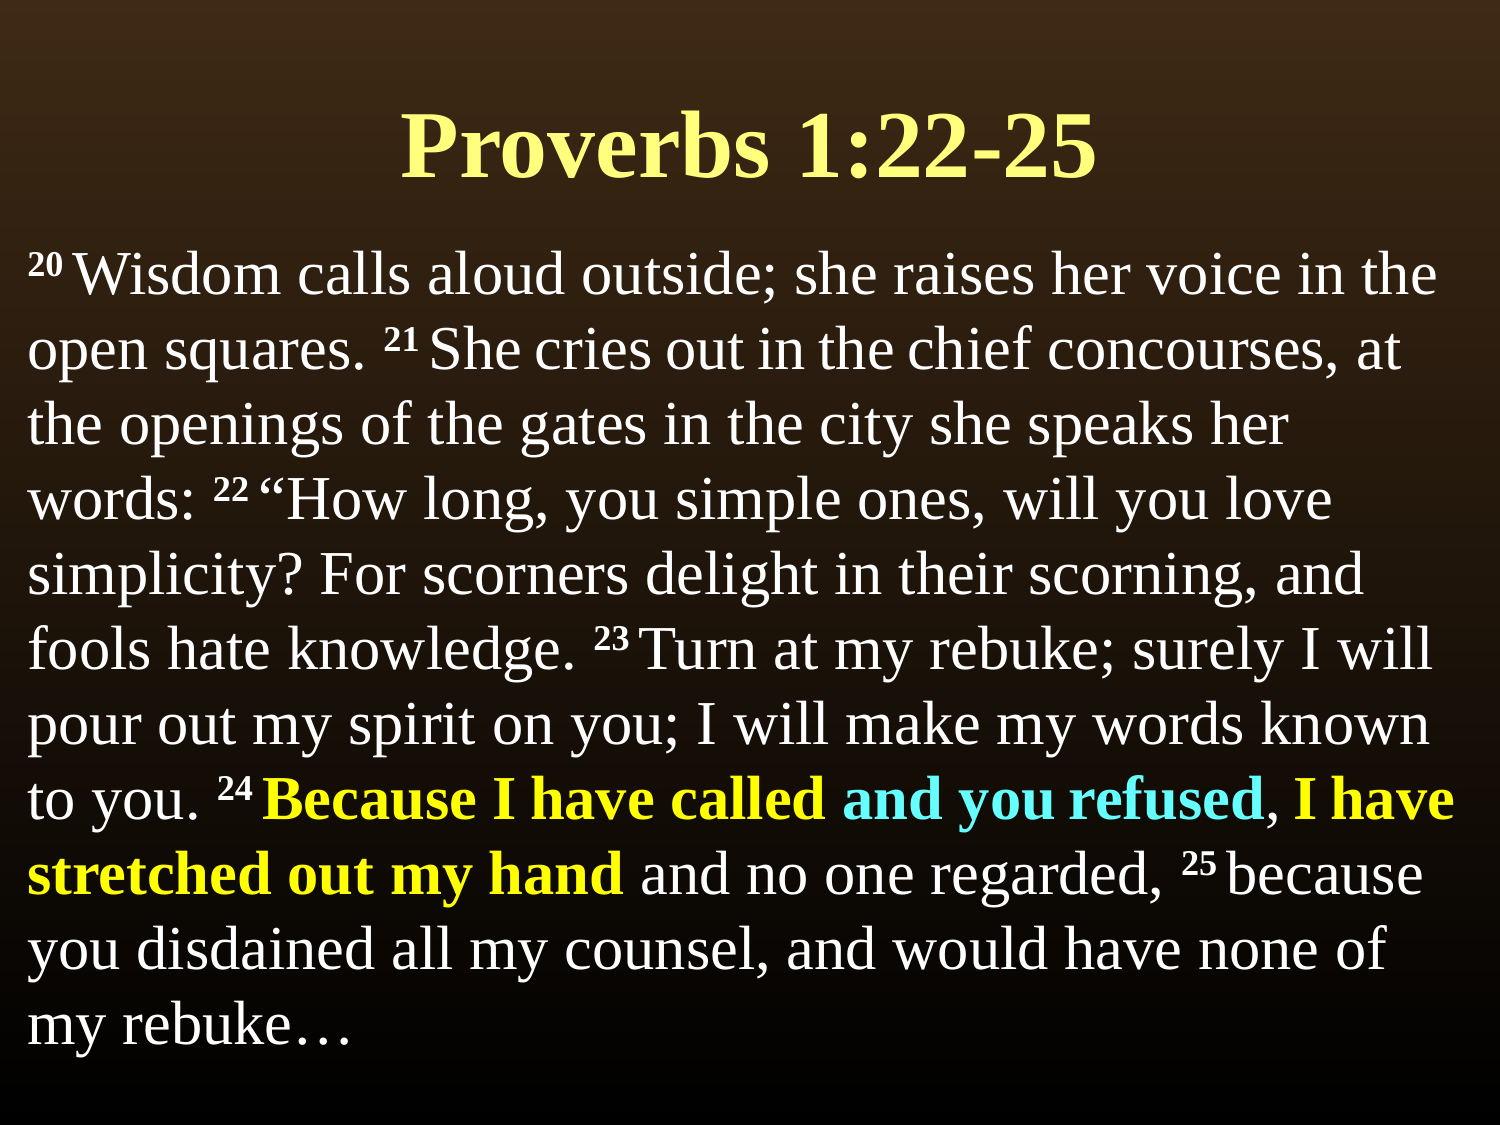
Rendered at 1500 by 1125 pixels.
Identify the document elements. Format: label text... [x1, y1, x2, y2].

text_box 20 Wisdom calls aloud outside; she raises her voice in the open squares. 21 She cries out in the chief concourses, at the openings of the gates in the city she speaks her words: 22 “How long, you simple ones, will you love simplicity? For scorners delight in their scorning, and fools hate knowledge. 23 Turn at my rebuke; surely I will pour out my spirit on you; I will make my words known to you. 24 Because I have called and you refused, I have stretched out my hand and no one regarded, 25 because you disdained all my counsel, and would have none of my rebuke… [12, 224, 1488, 1065]
title Proverbs 1:22-25 [75, 45, 1425, 224]
